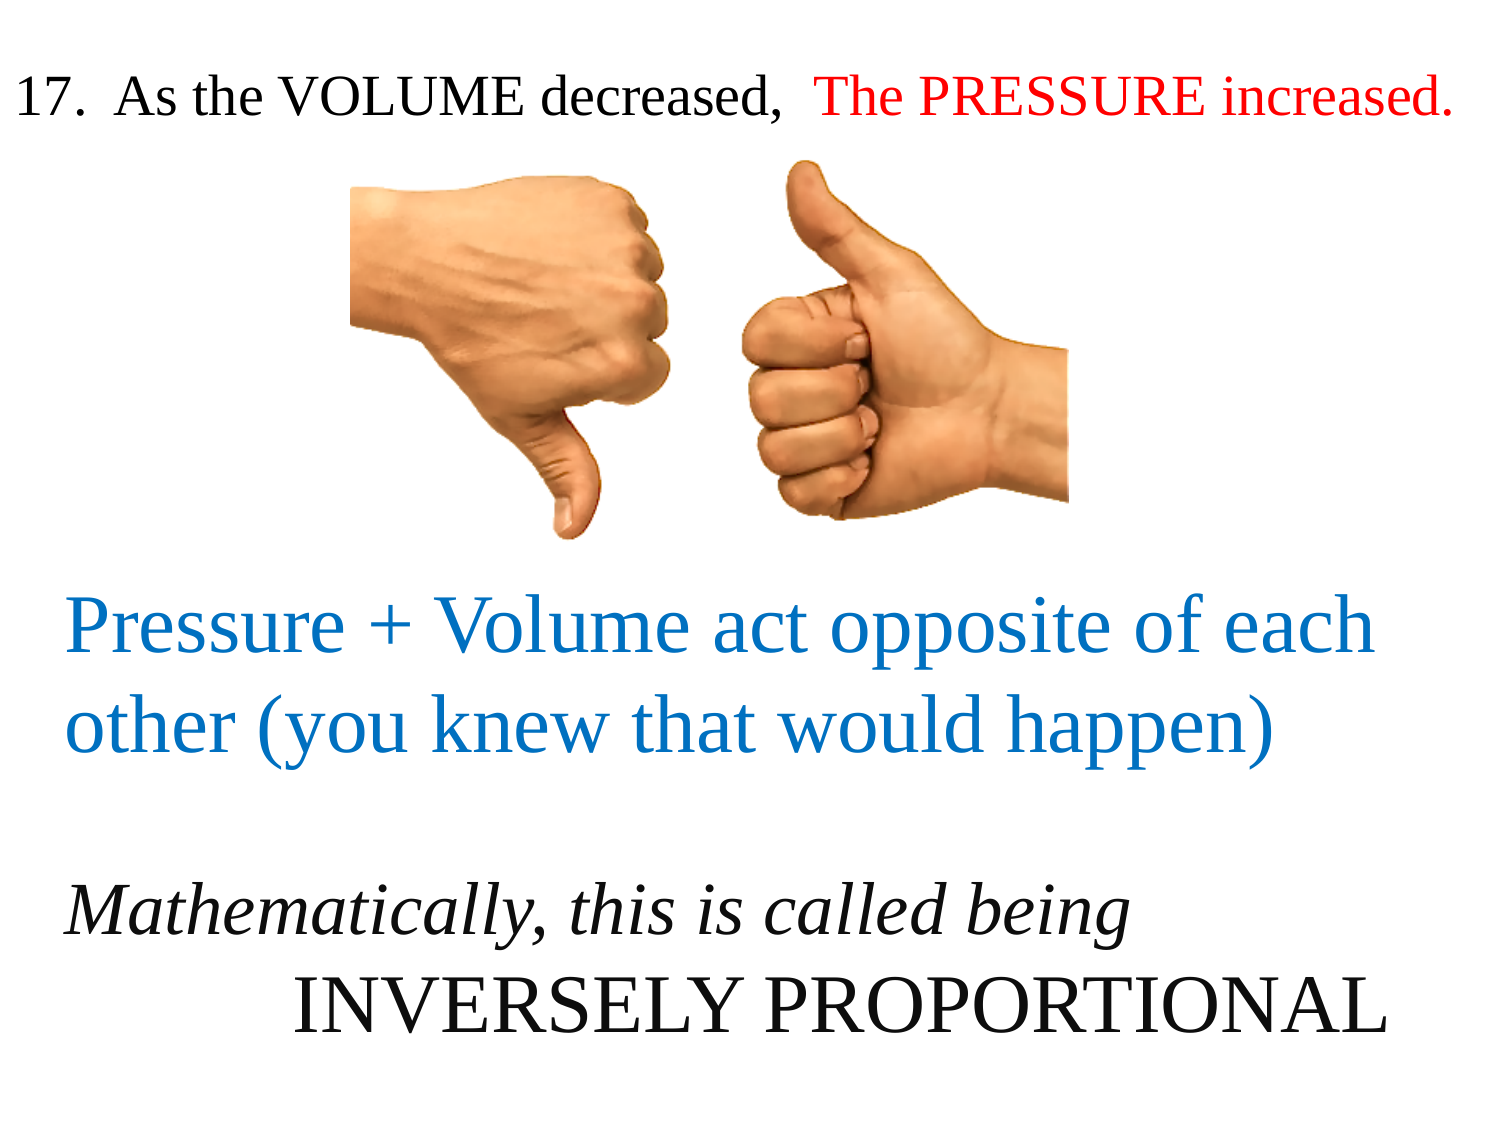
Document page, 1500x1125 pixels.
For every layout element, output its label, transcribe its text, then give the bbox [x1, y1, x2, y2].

text_box Pressure + Volume act opposite of each other (you knew that would happen) Mathematically, this is called being INVERSELY PROPORTIONAL [50, 561, 1500, 1057]
text_box 17. As the VOLUME decreased, The PRESSURE increased. [0, 50, 1500, 135]
picture [349, 148, 1069, 550]
